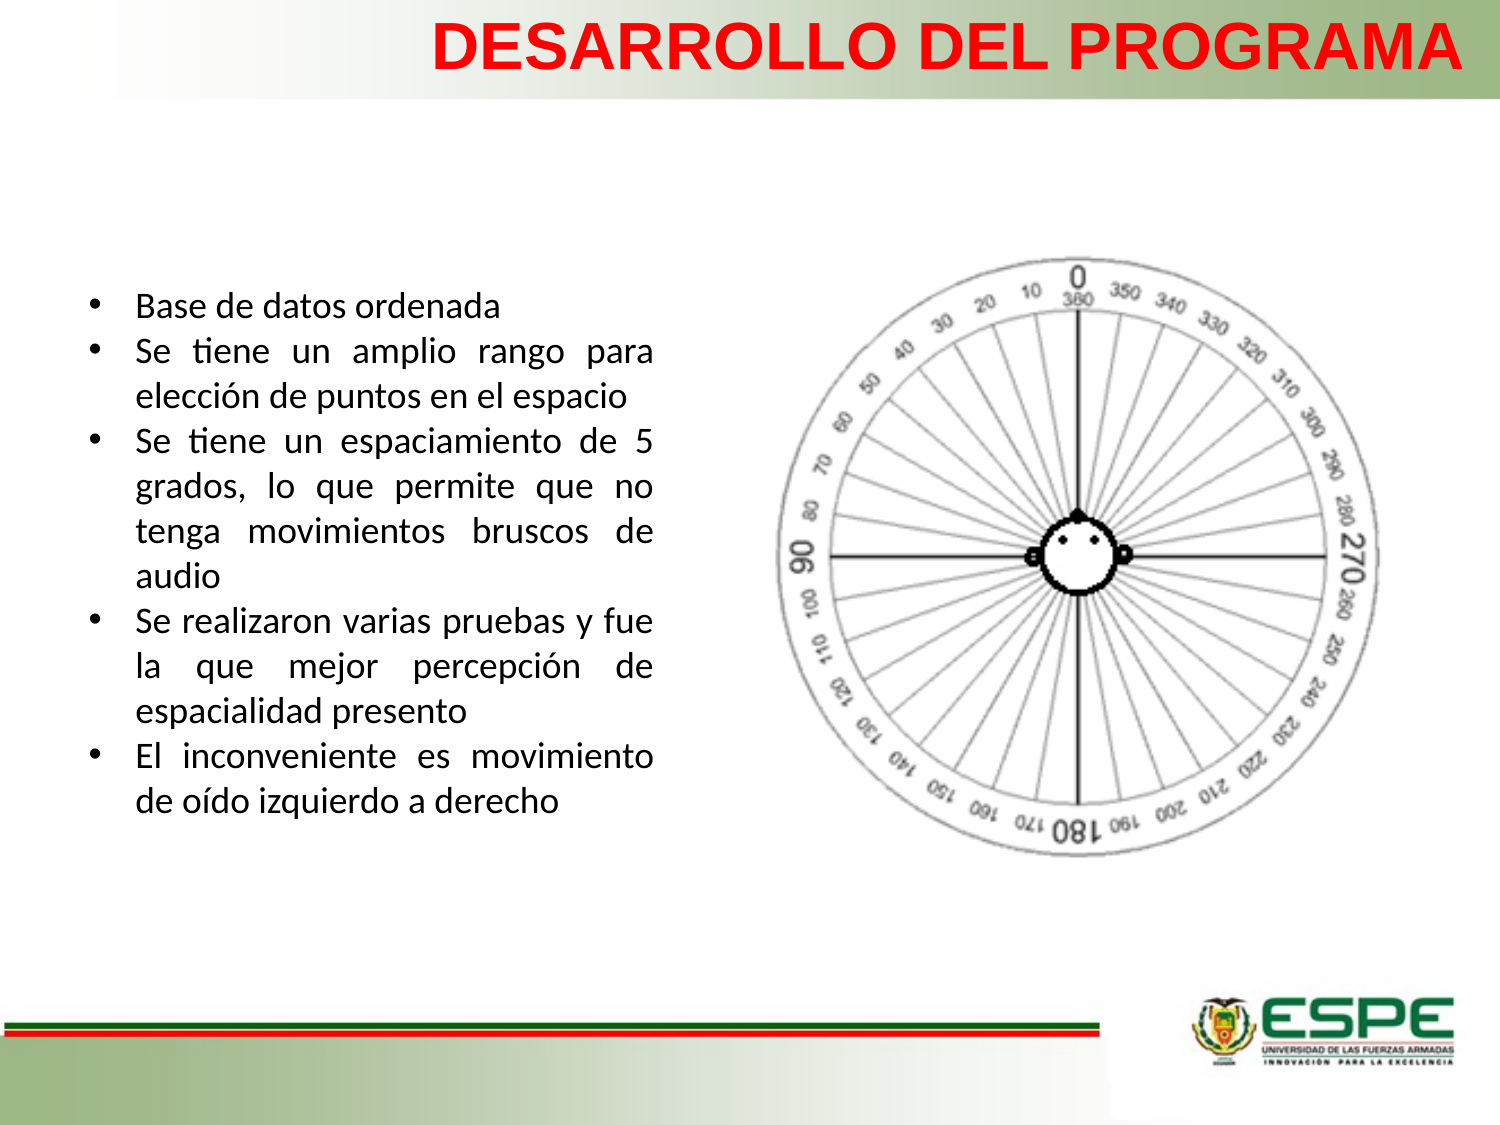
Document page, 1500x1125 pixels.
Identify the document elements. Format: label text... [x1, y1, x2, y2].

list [774, 241, 1387, 867]
picture [0, 0, 1500, 1125]
text_box Base de datos ordenada Se tiene un amplio rango para elección de puntos en el espacio Se tiene un espaciamiento de 5 grados, lo que permite que no tenga movimientos bruscos de audio Se realizaron varias pruebas y fue la que mejor percepción de espacialidad presento El inconveniente es movimiento de oído izquierdo a derecho [73, 273, 670, 829]
title DESARROLLO DEL PROGRAMA [416, 0, 1486, 96]
